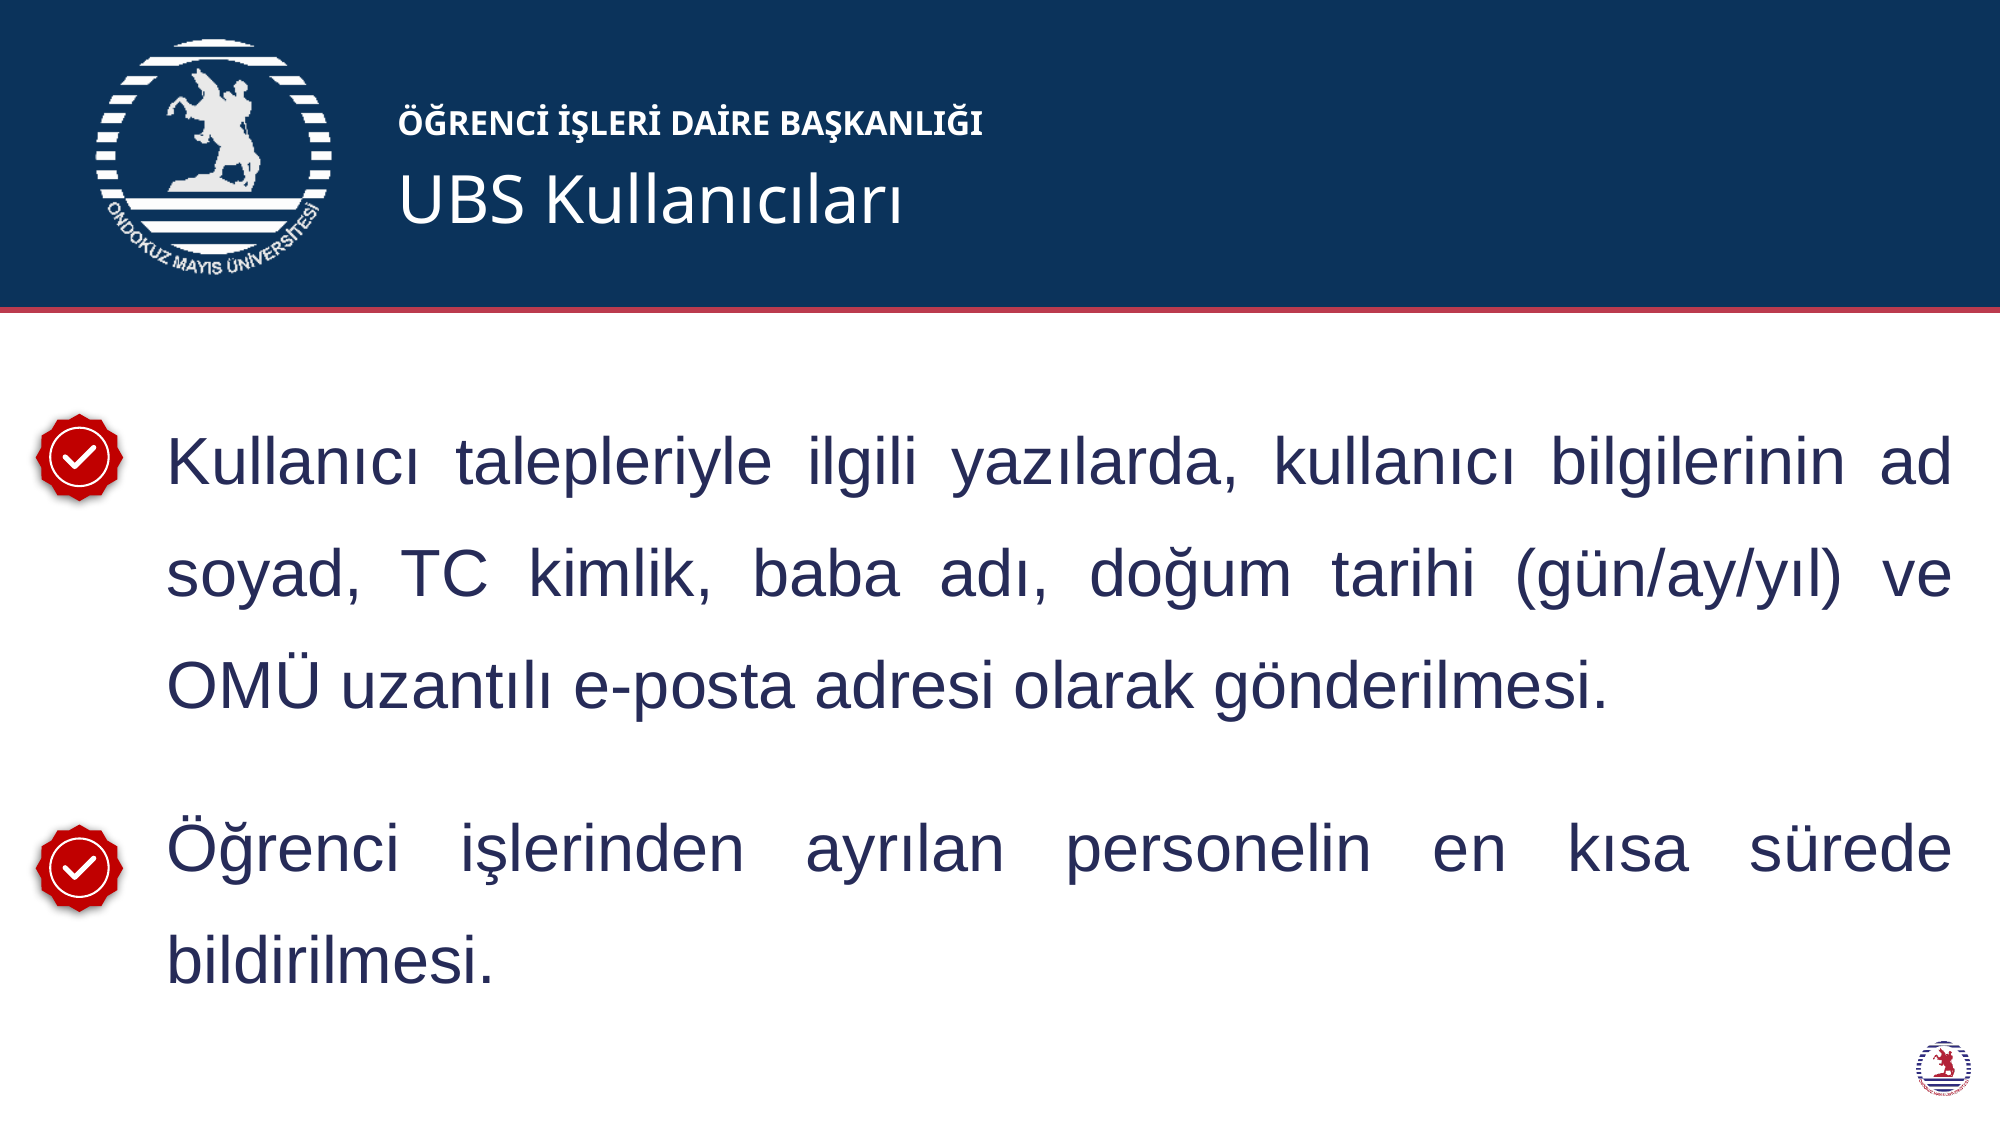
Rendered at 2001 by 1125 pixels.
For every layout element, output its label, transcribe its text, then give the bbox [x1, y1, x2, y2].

text_box [0, 0, 2000, 311]
text_box UBS Kullanıcıları [382, 162, 1408, 245]
picture [80, 24, 347, 290]
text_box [35, 824, 124, 913]
picture [1916, 1041, 1971, 1096]
text_box ÖĞRENCİ İŞLERİ DAİRE BAŞKANLIĞI [382, 72, 1408, 150]
text_box Kullanıcı talepleriyle ilgili yazılarda, kullanıcı bilgilerinin ad soyad, TC kimlik, baba adı, doğum tarihi (gün/ay/yıl) ve OMÜ uzantılı e-posta adresi olarak gönderilmesi. Öğrenci işlerinden ayrılan personelin en kısa sürede bildirilmesi. [151, 379, 1971, 1074]
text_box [35, 413, 124, 502]
